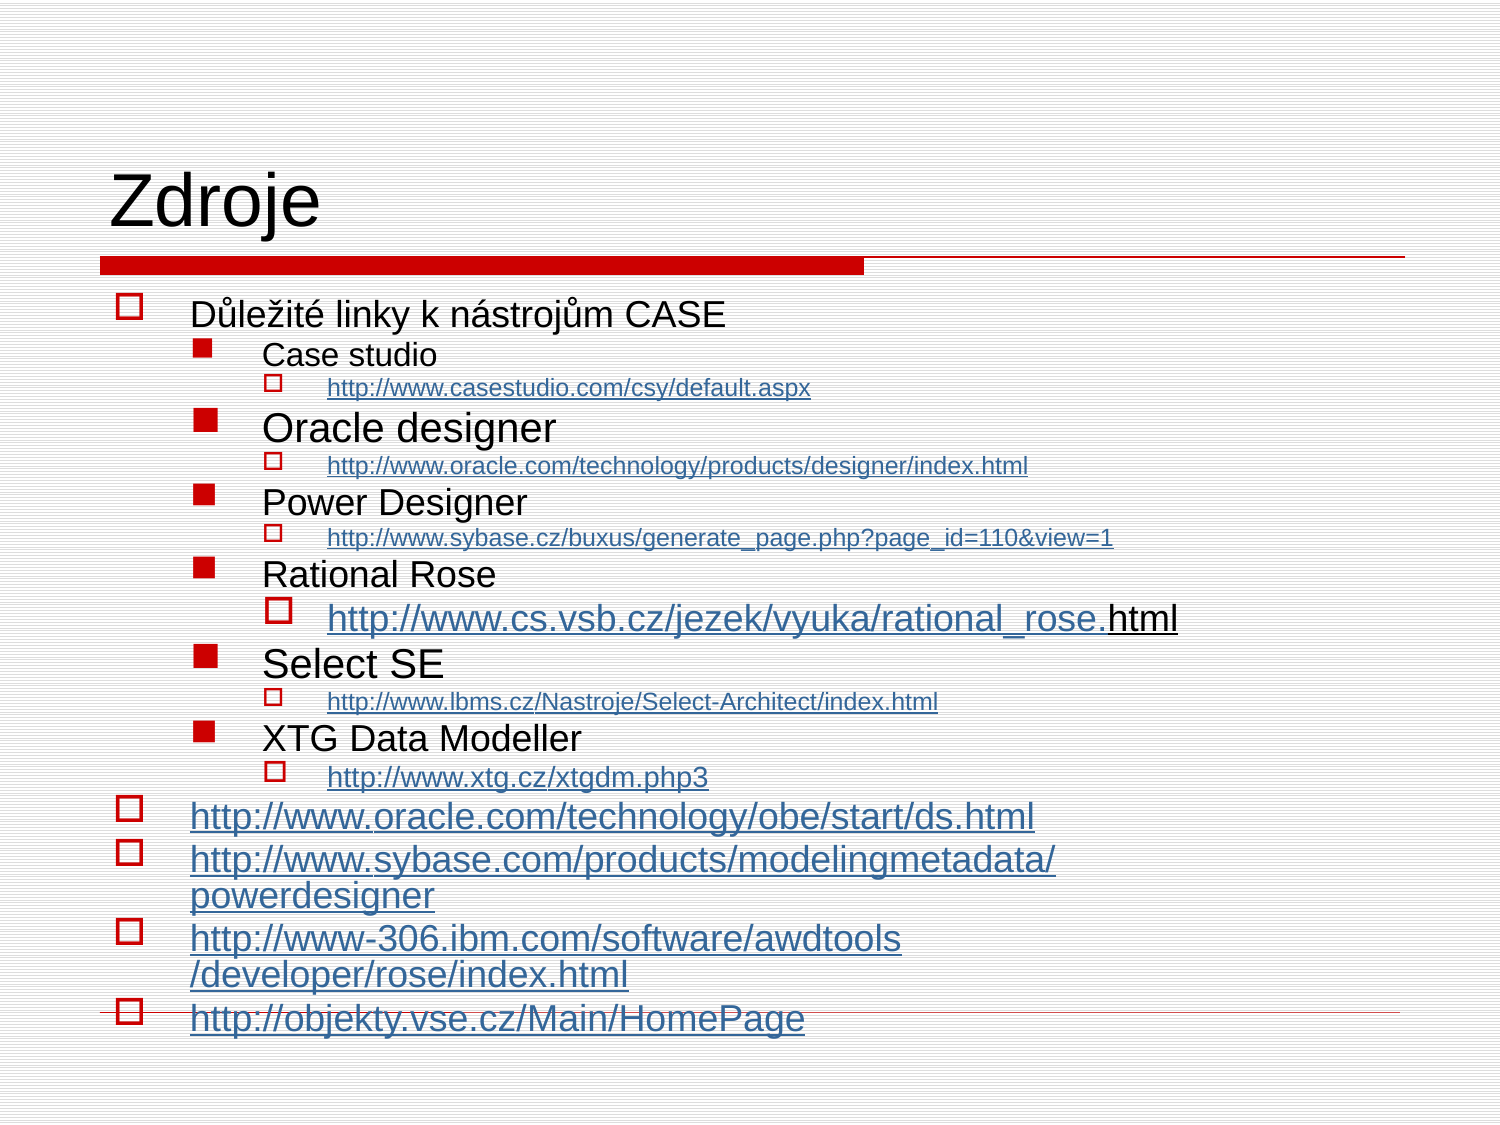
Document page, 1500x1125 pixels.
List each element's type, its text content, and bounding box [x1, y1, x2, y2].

subtitle Důležité linky k nástrojům CASE Case studio http://www.casestudio.com/csy/default.aspx Oracle designer http://www.oracle.com/technology/products/designer/index.html Power Designer http://www.sybase.cz/buxus/generate_page.php?page_id=110&view=1 Rational Rose http://www.cs.vsb.cz/jezek/vyuka/rational_rose.html Select SE http://www.lbms.cz/Nastroje/Select-Architect/index.html XTG Data Modeller http://www.xtg.cz/xtgdm.php3 http://www.oracle.com/technology/obe/start/ds.html http://www.sybase.com/products/modelingmetadata/powerdesigner http://www-306.ibm.com/software/awdtools/developer/rose/index.html http://objekty.vse.cz/Main/HomePage [97, 290, 1249, 554]
title Zdroje [93, 49, 1407, 250]
